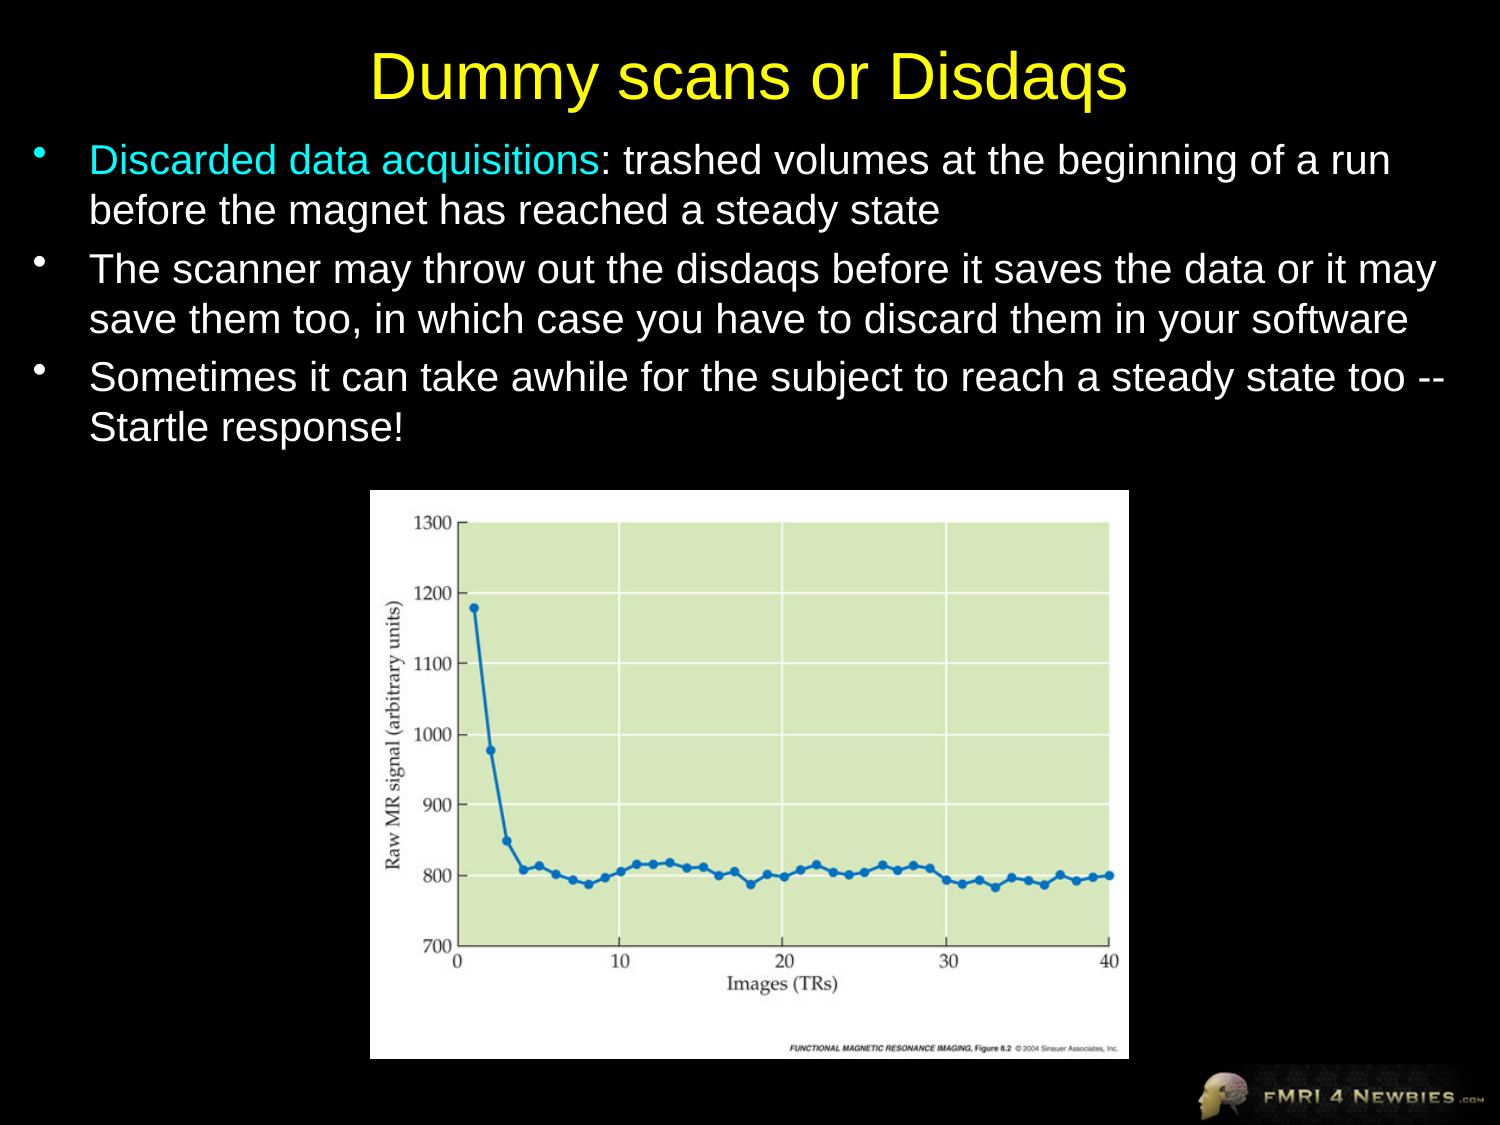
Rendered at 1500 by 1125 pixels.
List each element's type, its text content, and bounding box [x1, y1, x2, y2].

picture [1180, 1064, 1500, 1125]
title Dummy scans or Disdaqs [112, 24, 1388, 121]
list Discarded data acquisitions: trashed volumes at the beginning of a run before the magnet has reached a steady state The scanner may throw out the disdaqs before it saves the data or it may save them too, in which case you have to discard them in your software Sometimes it can take awhile for the subject to reach a steady state too -- Startle response! [17, 125, 1483, 976]
picture [369, 489, 1129, 1059]
